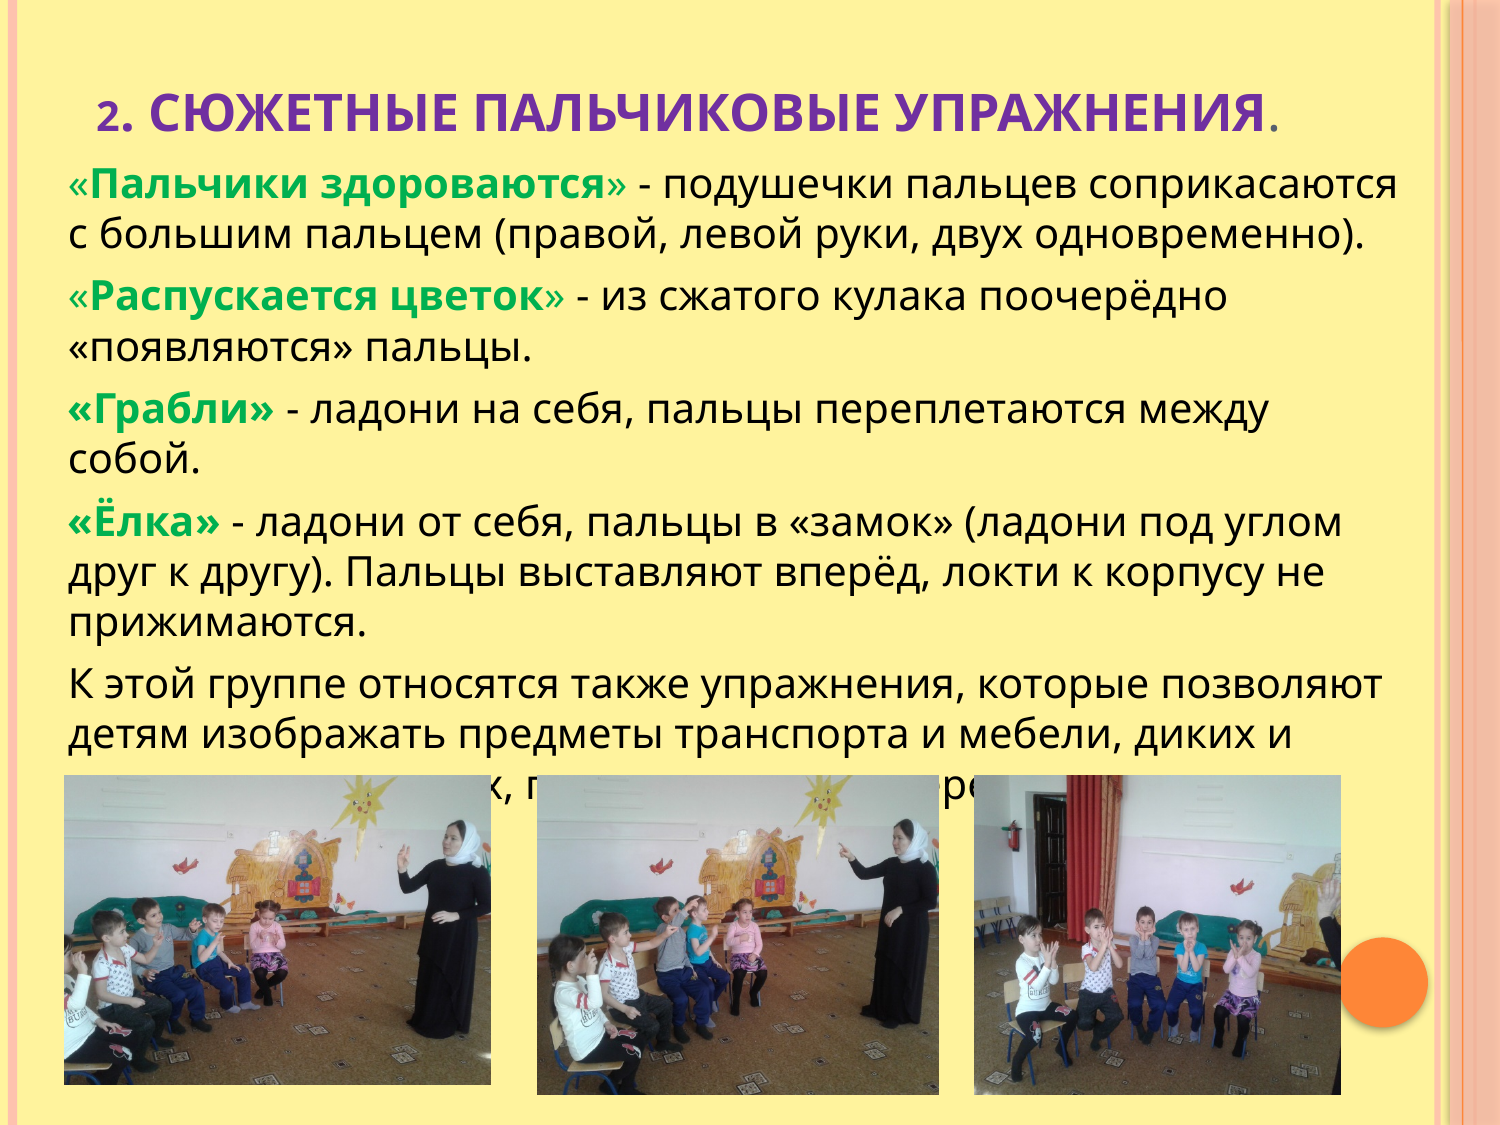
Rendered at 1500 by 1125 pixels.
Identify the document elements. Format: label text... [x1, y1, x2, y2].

list «Пальчики здороваются» - подушечки пальцев соприкасаются с большим пальцем (правой, левой руки, двух одновременно). «Распускается цветок» - из сжатого кулака поочерёдно «появляются» пальцы. «Грабли» - ладони на себя, пальцы переплетаются между собой. «Ёлка» - ладони от себя, пальцы в «замок» (ладони под углом друг к другу). Пальцы выставляют вперёд, локти к корпусу не прижимаются. К этой группе относятся также упражнения, которые позволяют детям изображать предметы транспорта и мебели, диких и домашних животных, птиц, насекомых, деревьев. [53, 149, 1424, 1047]
title 2. Сюжетные пальчиковые упражнения. [76, 54, 1302, 149]
picture [64, 774, 491, 1086]
picture [536, 774, 940, 1095]
picture [973, 774, 1342, 1095]
